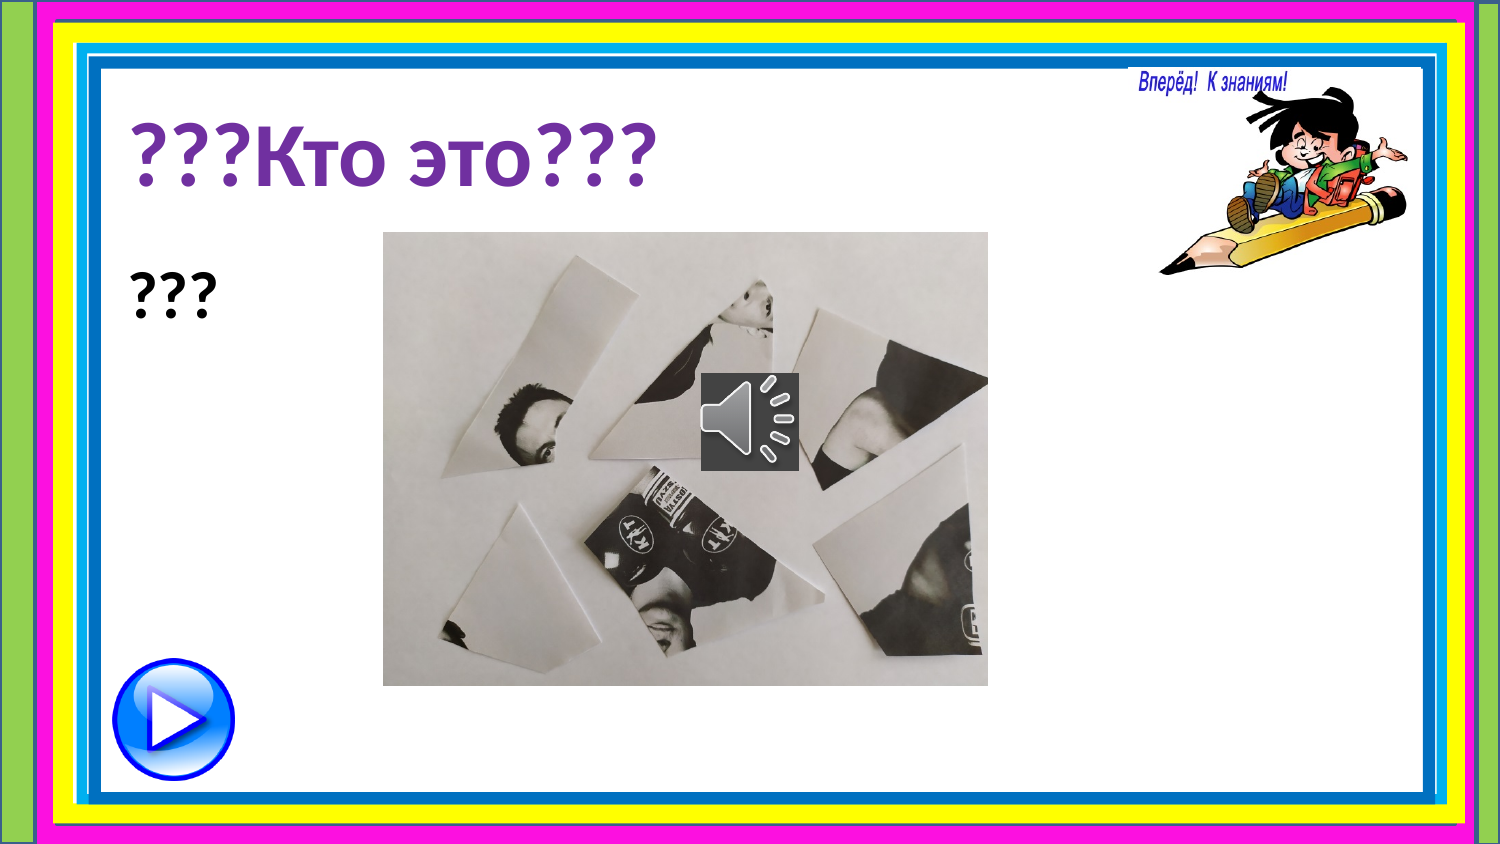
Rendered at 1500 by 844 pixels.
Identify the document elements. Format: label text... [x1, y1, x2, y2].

picture [1128, 67, 1421, 275]
picture [383, 232, 989, 687]
list ??? [112, 244, 1400, 777]
title ???Кто это??? [112, 79, 1058, 220]
picture [111, 657, 236, 781]
